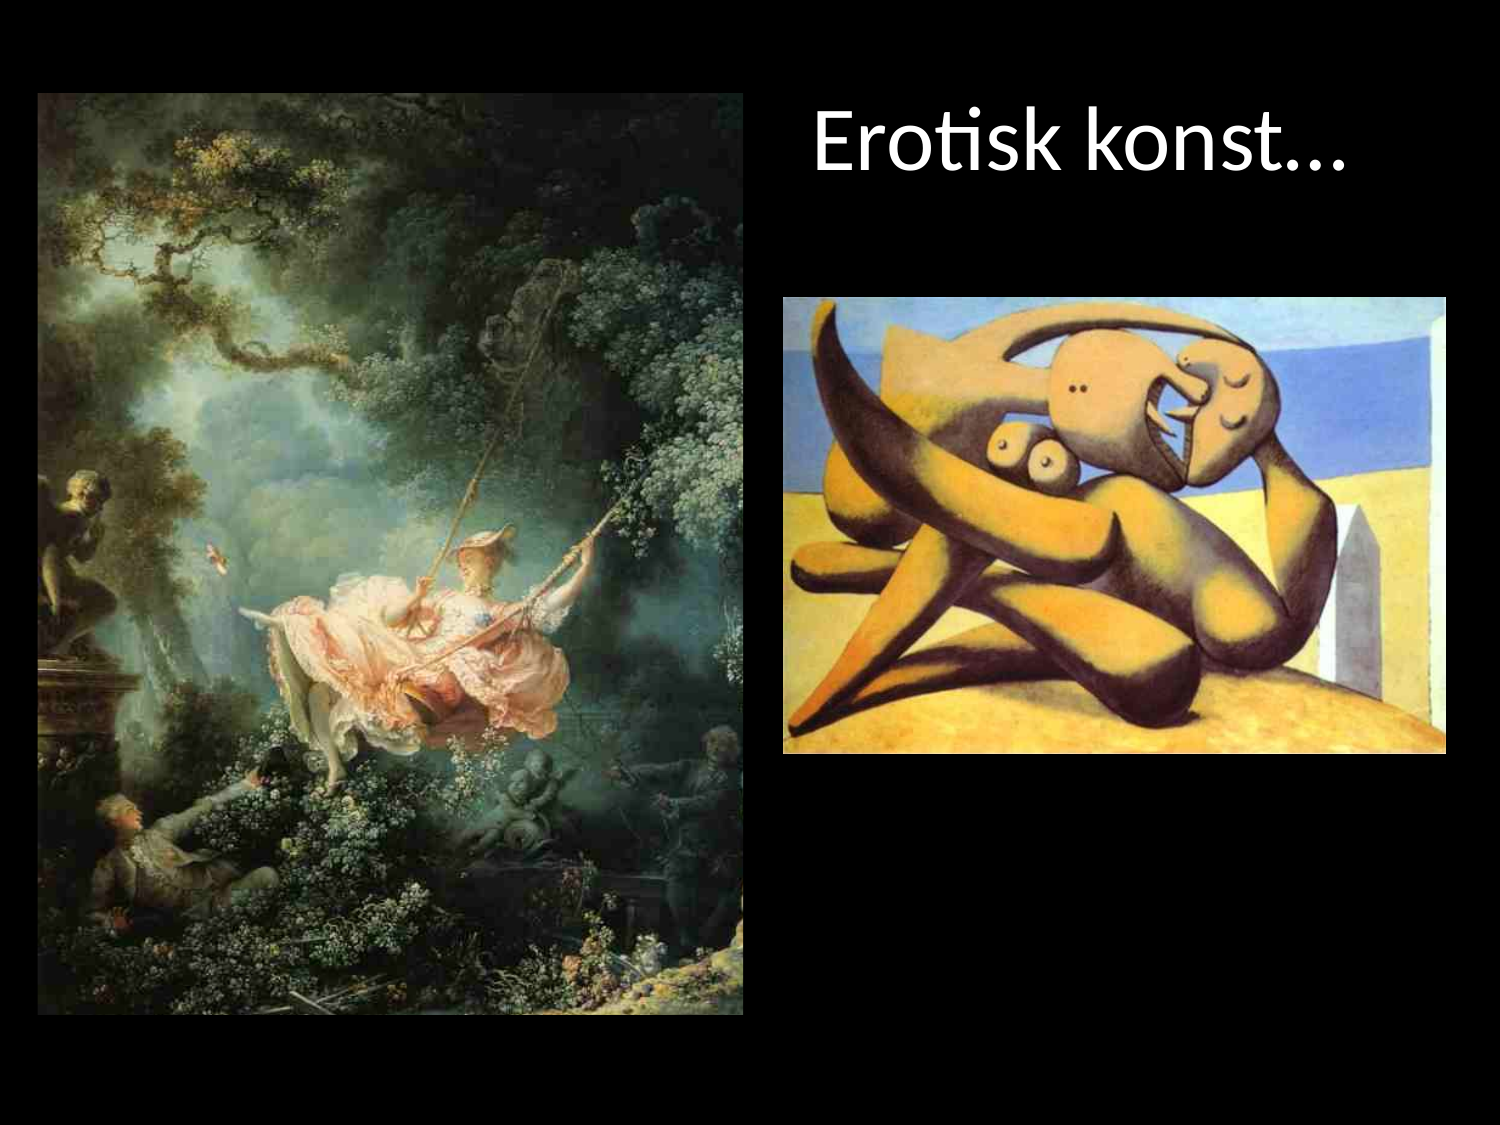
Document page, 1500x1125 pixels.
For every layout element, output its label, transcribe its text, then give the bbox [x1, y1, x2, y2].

title Erotisk konst… [404, 40, 1500, 228]
picture [783, 297, 1446, 754]
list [37, 93, 744, 1015]
